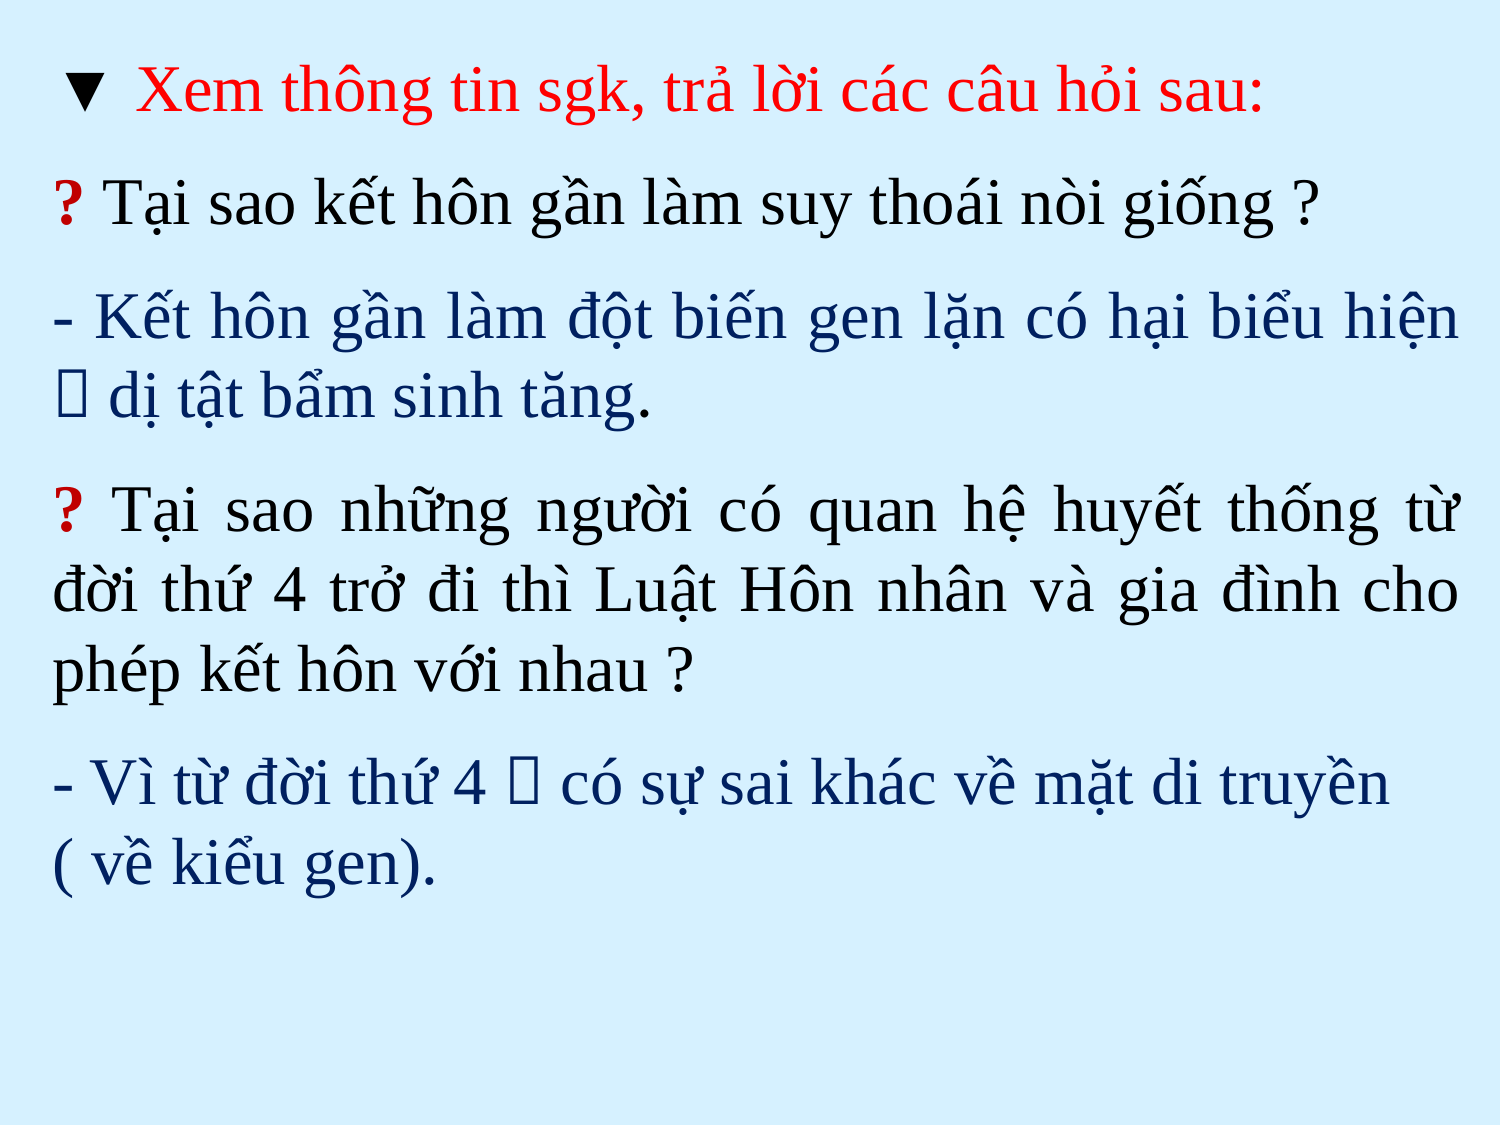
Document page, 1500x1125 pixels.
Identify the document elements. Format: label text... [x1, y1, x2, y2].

text_box ▼ Xem thông tin sgk, trả lời các câu hỏi sau: ? Tại sao kết hôn gần làm suy thoái nòi giống ? - Kết hôn gần làm đột biến gen lặn có hại biểu hiện  dị tật bẩm sinh tăng. ? Tại sao những người có quan hệ huyết thống từ đời thứ 4 trở đi thì Luật Hôn nhân và gia đình cho phép kết hôn với nhau ? - Vì từ đời thứ 4  có sự sai khác về mặt di truyền ( về kiểu gen). [37, 37, 1475, 906]
